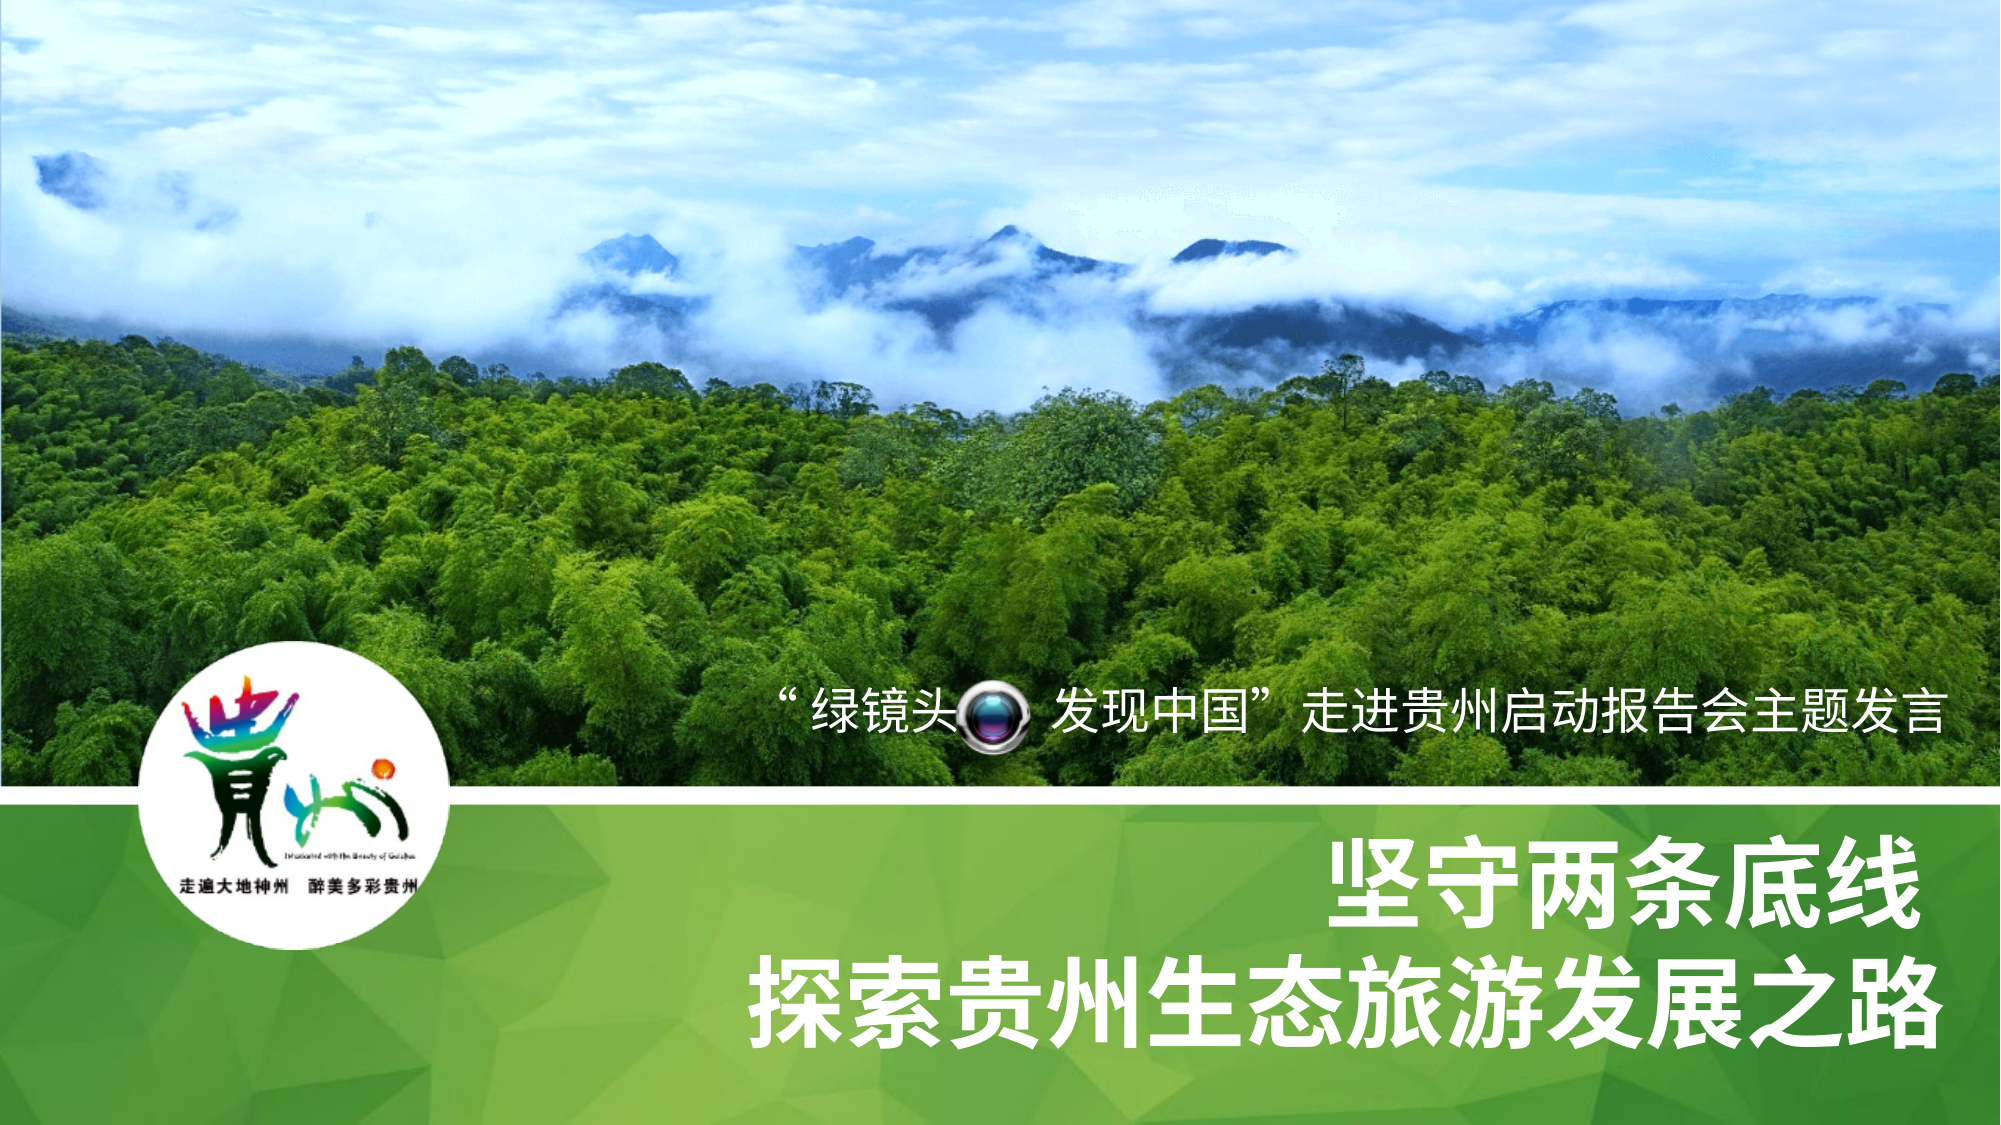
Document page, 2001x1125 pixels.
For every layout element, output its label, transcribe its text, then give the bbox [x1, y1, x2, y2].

text_box 坚守两条底线 探索贵州生态旅游发展之路 [284, 832, 1967, 1050]
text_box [466, 600, 1966, 761]
picture [0, 0, 2000, 1125]
